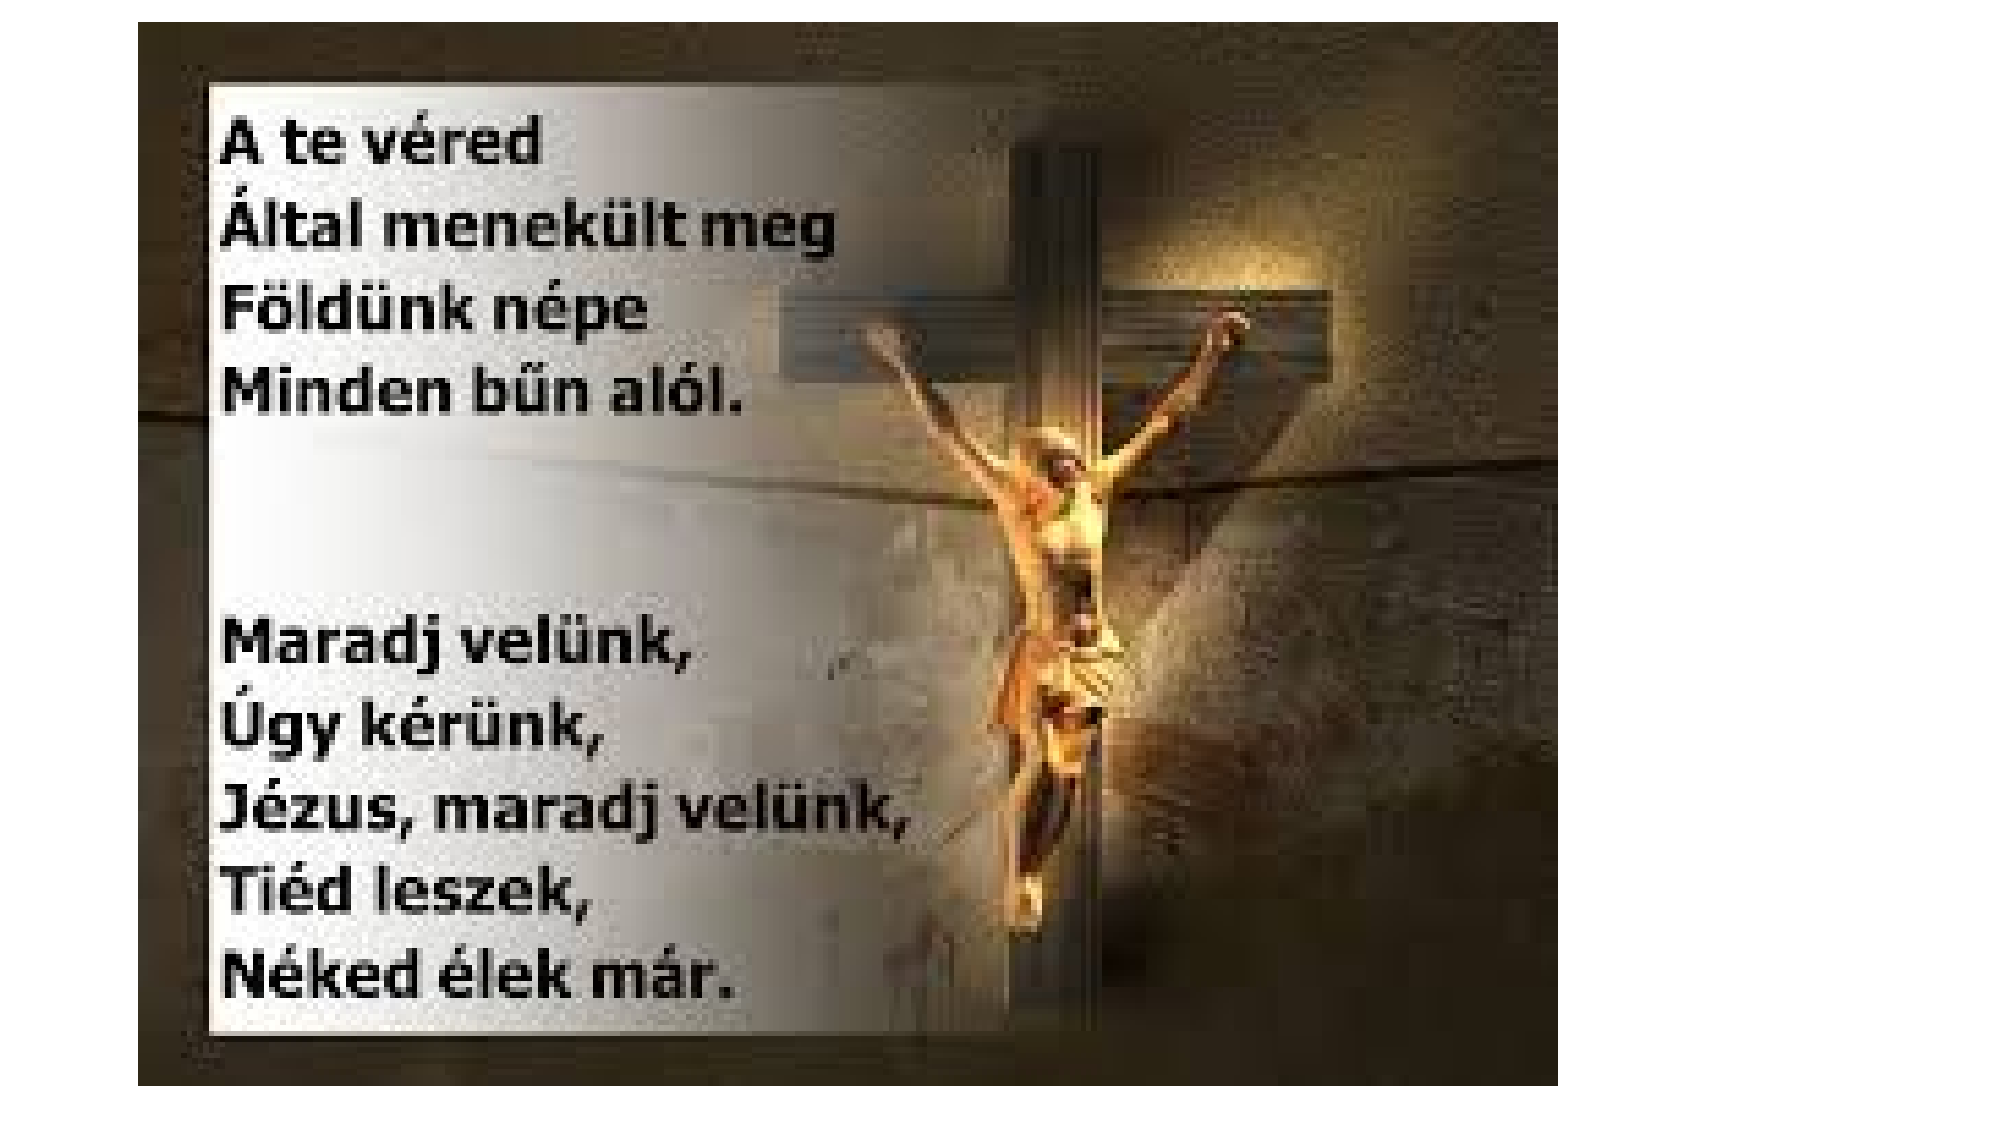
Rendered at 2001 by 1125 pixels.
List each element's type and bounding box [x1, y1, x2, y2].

picture [138, 22, 1558, 1086]
